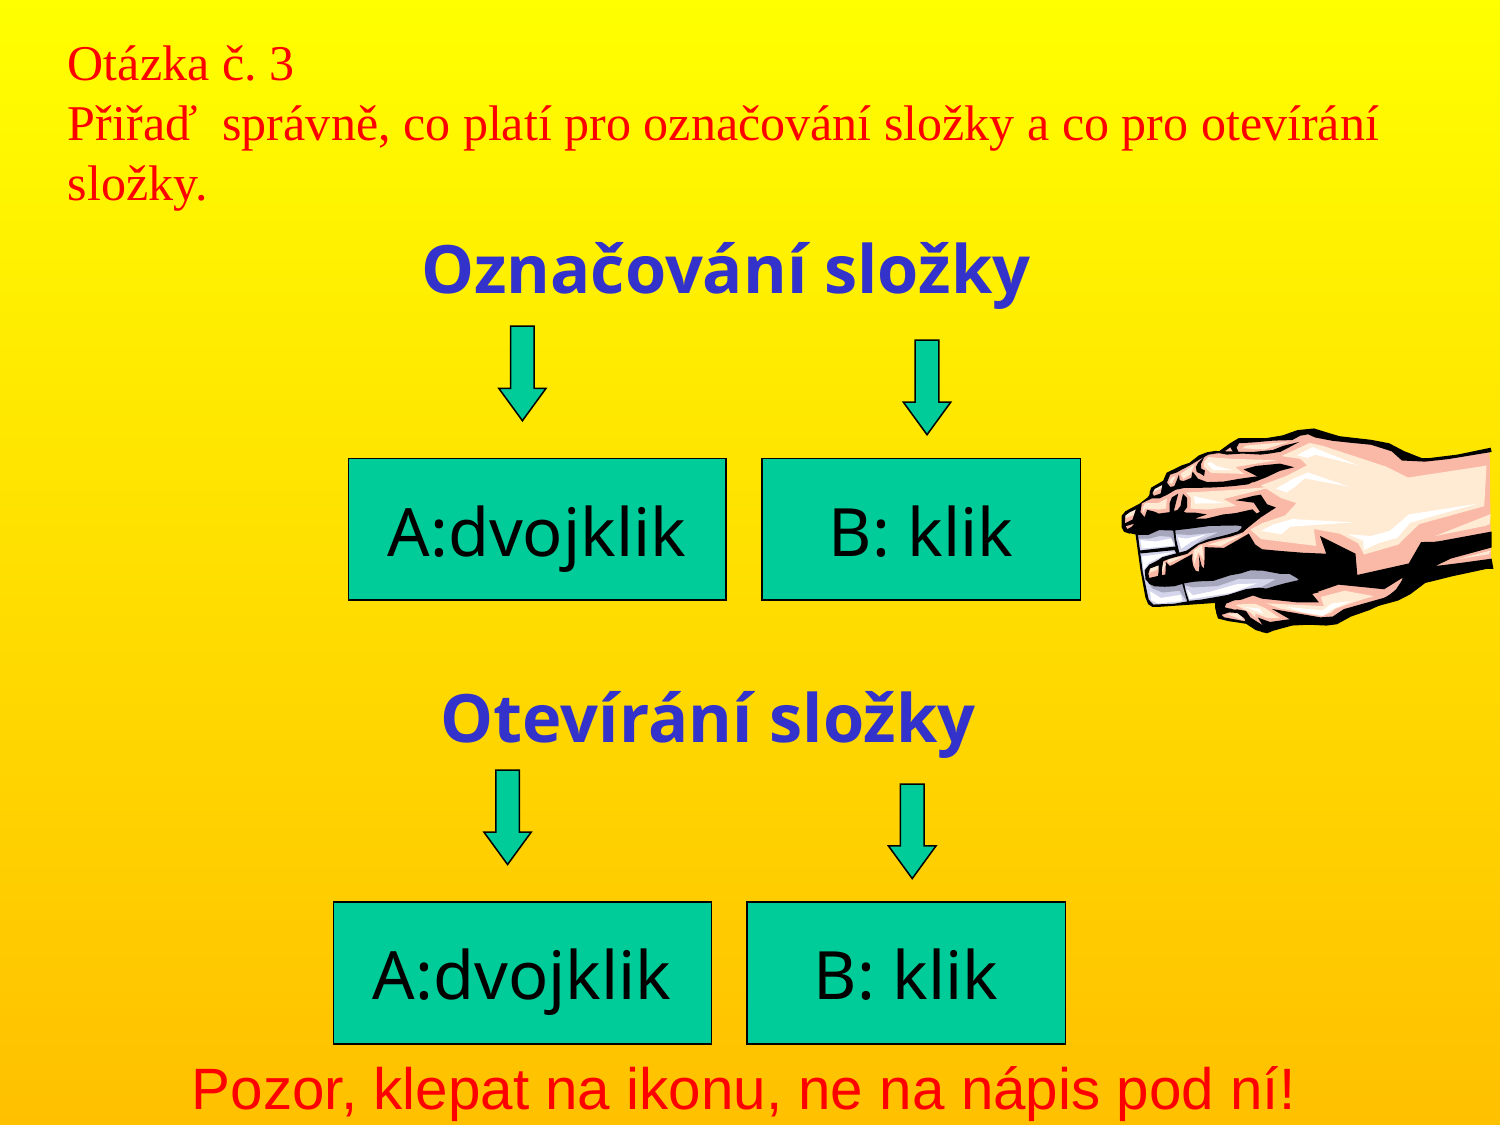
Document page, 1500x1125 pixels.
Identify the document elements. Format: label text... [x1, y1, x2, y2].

text_box [498, 326, 546, 421]
text_box [484, 770, 532, 865]
text_box Pozor, klepat na ikonu, ne na nápis pod ní! [177, 1043, 1347, 1125]
text_box Označování složky [406, 219, 1067, 315]
text_box A:dvojklik [348, 458, 727, 601]
text_box Otevírání složky [426, 668, 991, 764]
picture [1203, 339, 1413, 719]
text_box [888, 784, 936, 879]
text_box B: klik [746, 902, 1066, 1044]
text_box A:dvojklik [333, 902, 712, 1044]
text_box B: klik [761, 458, 1081, 601]
text_box [903, 340, 951, 435]
text_box Otázka č. 3 Přiřaď správně, co platí pro označování složky a co pro otevírání složky. [53, 22, 1447, 218]
